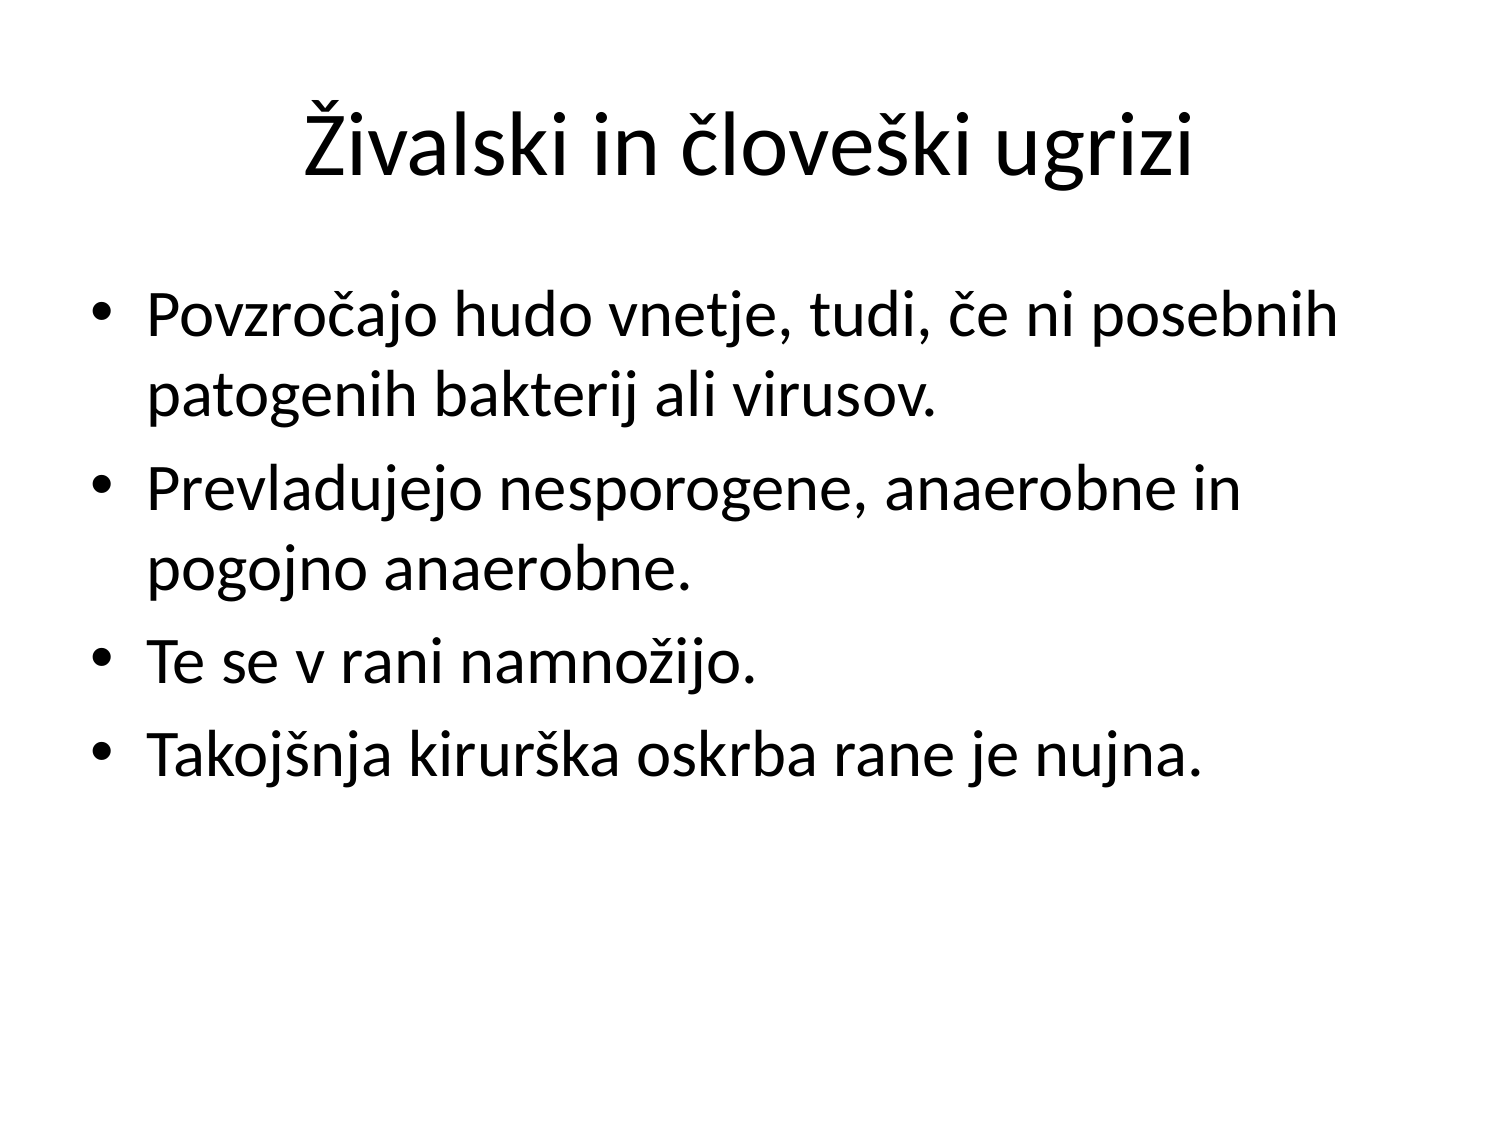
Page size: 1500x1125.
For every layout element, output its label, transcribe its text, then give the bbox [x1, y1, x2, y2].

list Povzročajo hudo vnetje, tudi, če ni posebnih patogenih bakterij ali virusov. Prevladujejo nesporogene, anaerobne in pogojno anaerobne. Te se v rani namnožijo. Takojšnja kirurška oskrba rane je nujna. [75, 262, 1425, 1005]
title Živalski in človeški ugrizi [75, 45, 1425, 233]
